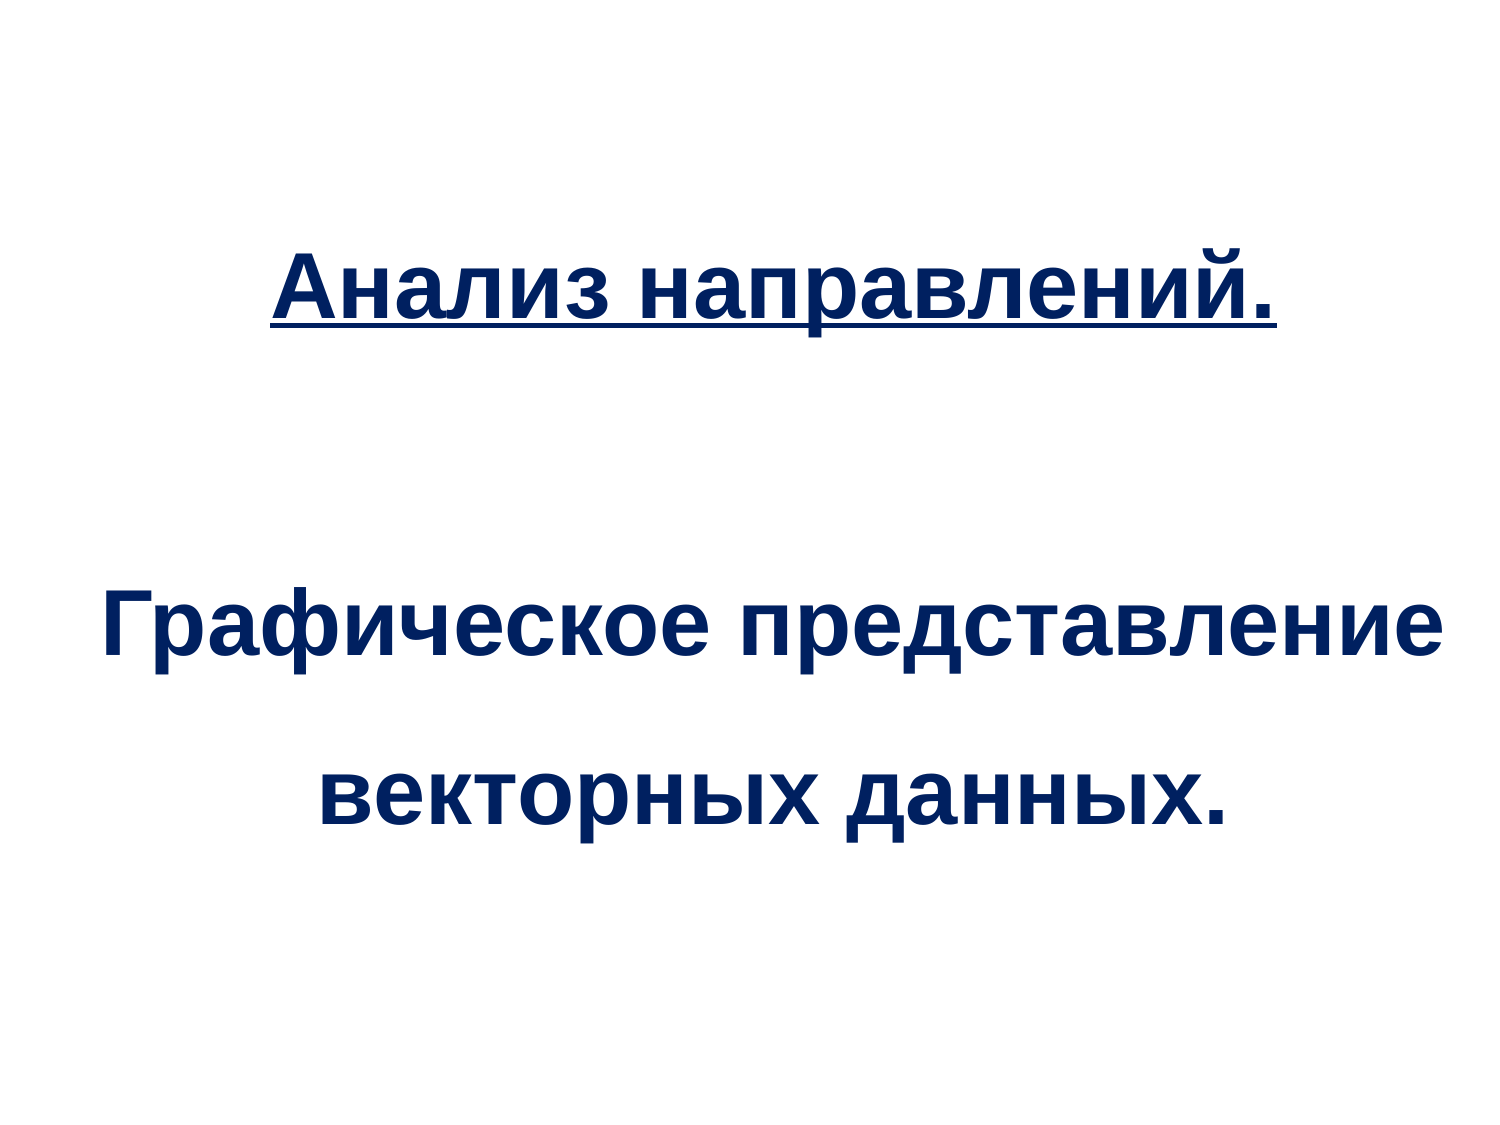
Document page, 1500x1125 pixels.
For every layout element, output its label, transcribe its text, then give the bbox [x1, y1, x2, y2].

text_box Анализ направлений. Графическое представление векторных данных. [76, 160, 1471, 851]
